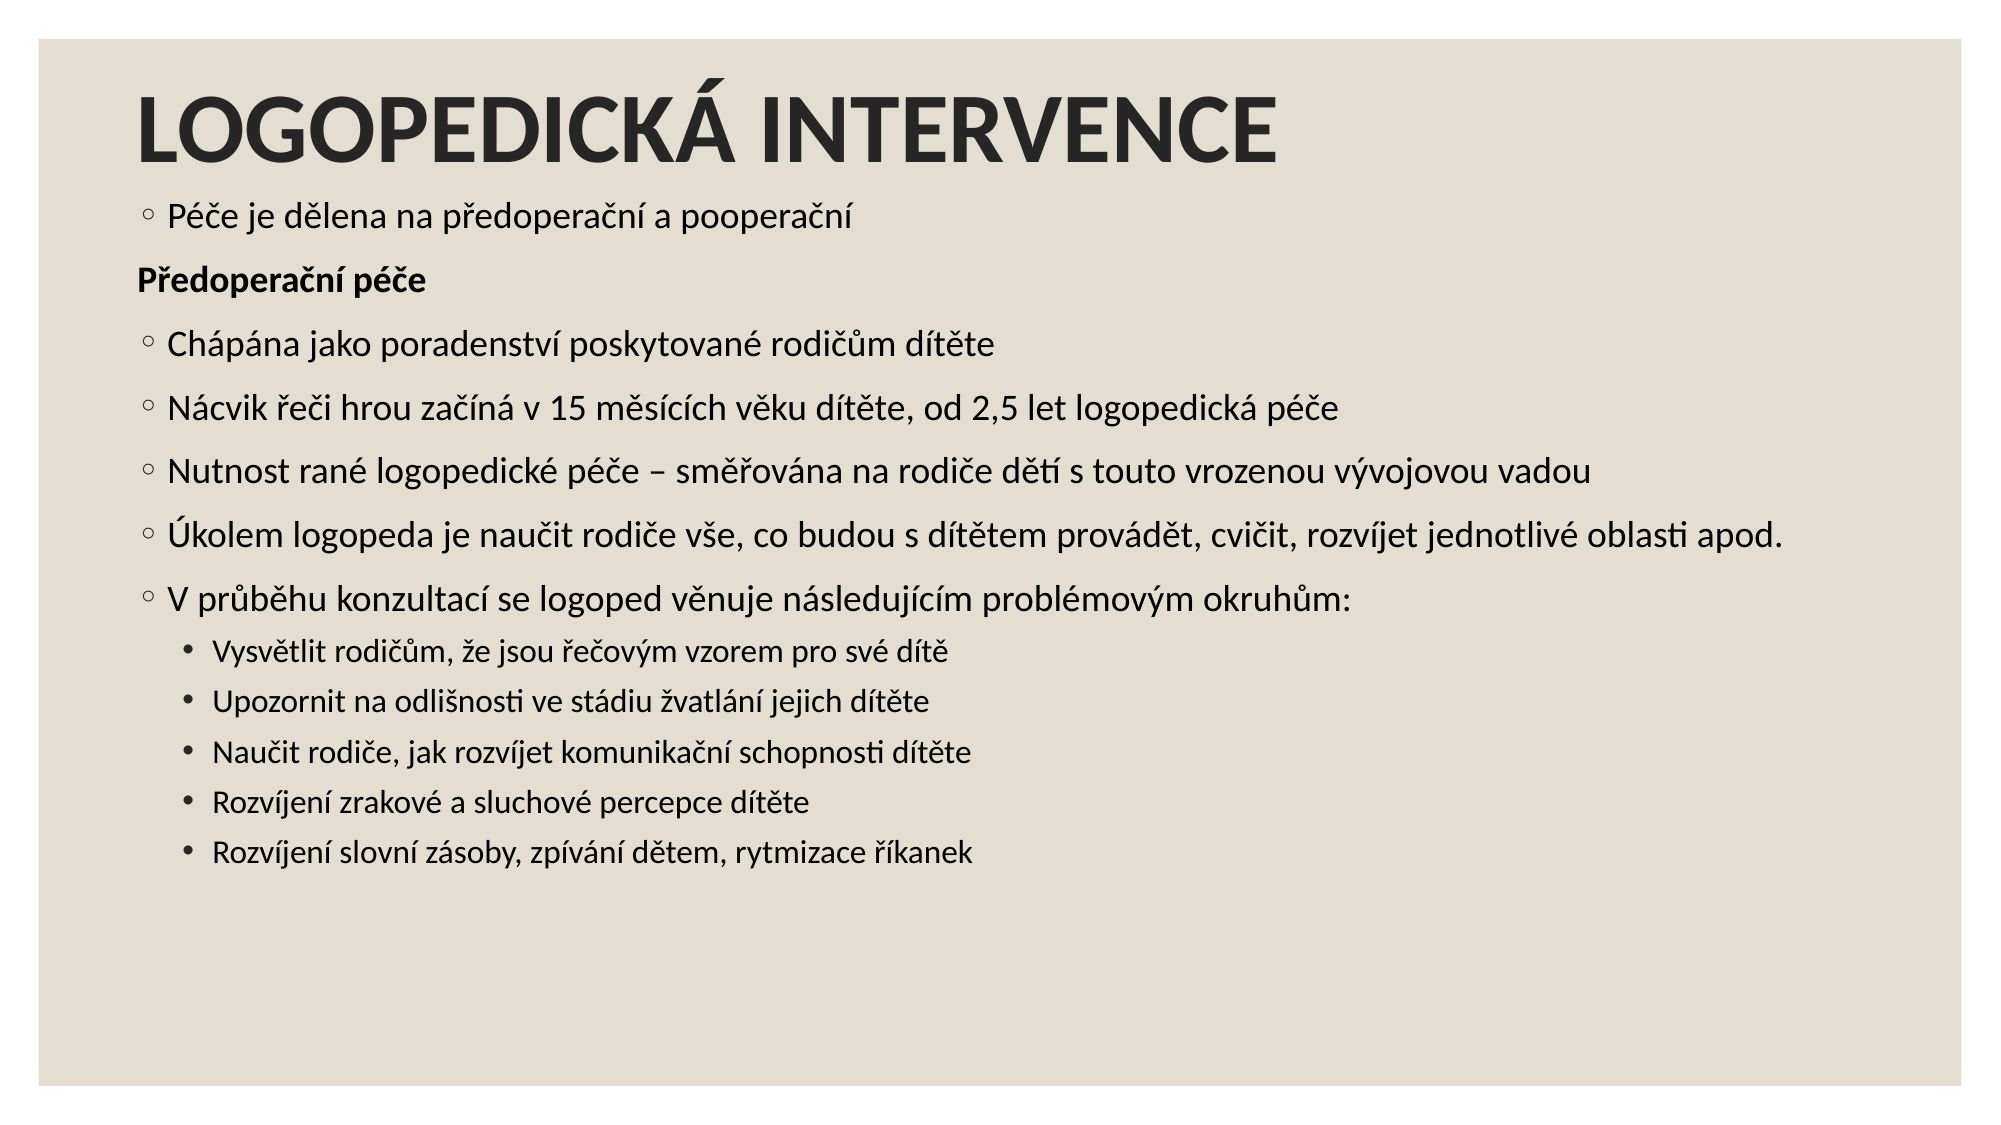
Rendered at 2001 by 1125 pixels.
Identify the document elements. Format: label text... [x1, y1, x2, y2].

title LOGOPEDICKÁ INTERVENCE [121, 27, 1791, 234]
list Péče je dělena na předoperační a pooperační Předoperační péče Chápána jako poradenství poskytované rodičům dítěte Nácvik řeči hrou začíná v 15 měsících věku dítěte, od 2,5 let logopedická péče Nutnost rané logopedické péče – směřována na rodiče dětí s touto vrozenou vývojovou vadou Úkolem logopeda je naučit rodiče vše, co budou s dítětem provádět, cvičit, rozvíjet jednotlivé oblasti apod. V průběhu konzultací se logoped věnuje následujícím problémovým okruhům: Vysvětlit rodičům, že jsou řečovým vzorem pro své dítě Upozornit na odlišnosti ve stádiu žvatlání jejich dítěte Naučit rodiče, jak rozvíjet komunikační schopnosti dítěte Rozvíjení zrakové a sluchové percepce dítěte Rozvíjení slovní zásoby, zpívání dětem, rytmizace říkanek [122, 119, 1821, 1042]
